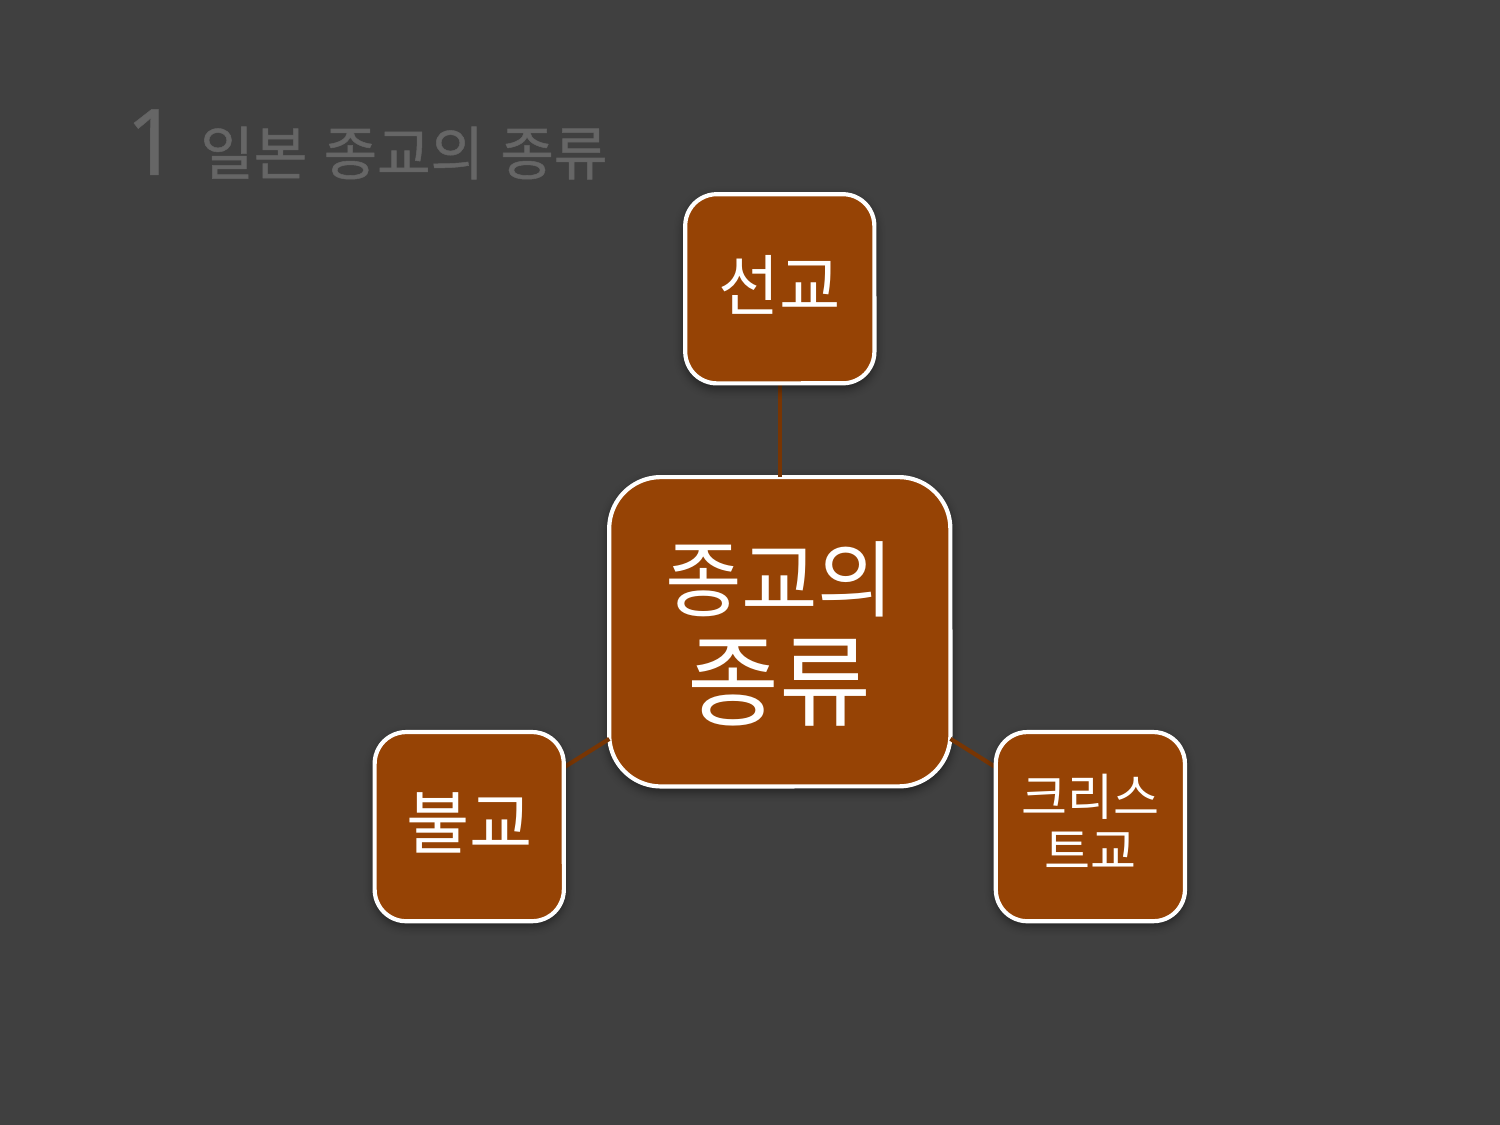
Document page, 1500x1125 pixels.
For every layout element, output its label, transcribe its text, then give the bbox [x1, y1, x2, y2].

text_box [96, 168, 1464, 947]
text_box [0, 0, 1500, 1125]
text_box 1일본 종교의 종류 [111, 75, 623, 165]
